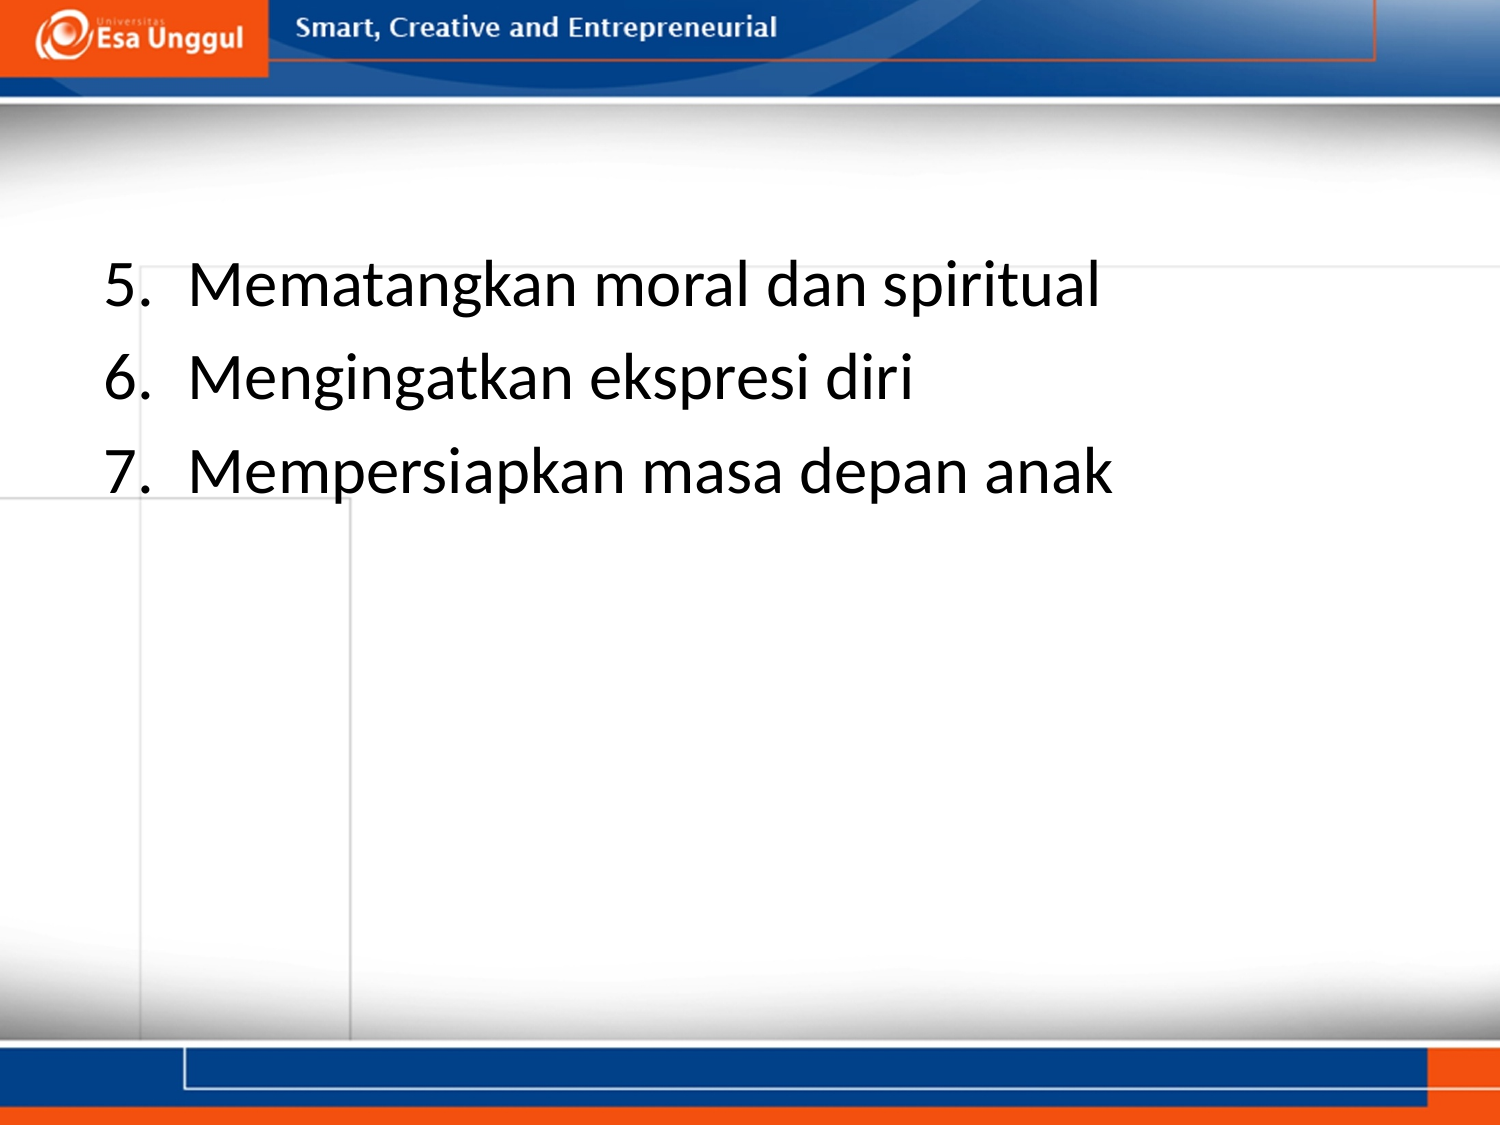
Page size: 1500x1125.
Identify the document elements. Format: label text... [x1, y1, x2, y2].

picture [0, 0, 1500, 1125]
list Mematangkan moral dan spiritual Mengingatkan ekspresi diri Mempersiapkan masa depan anak [75, 232, 1425, 1043]
